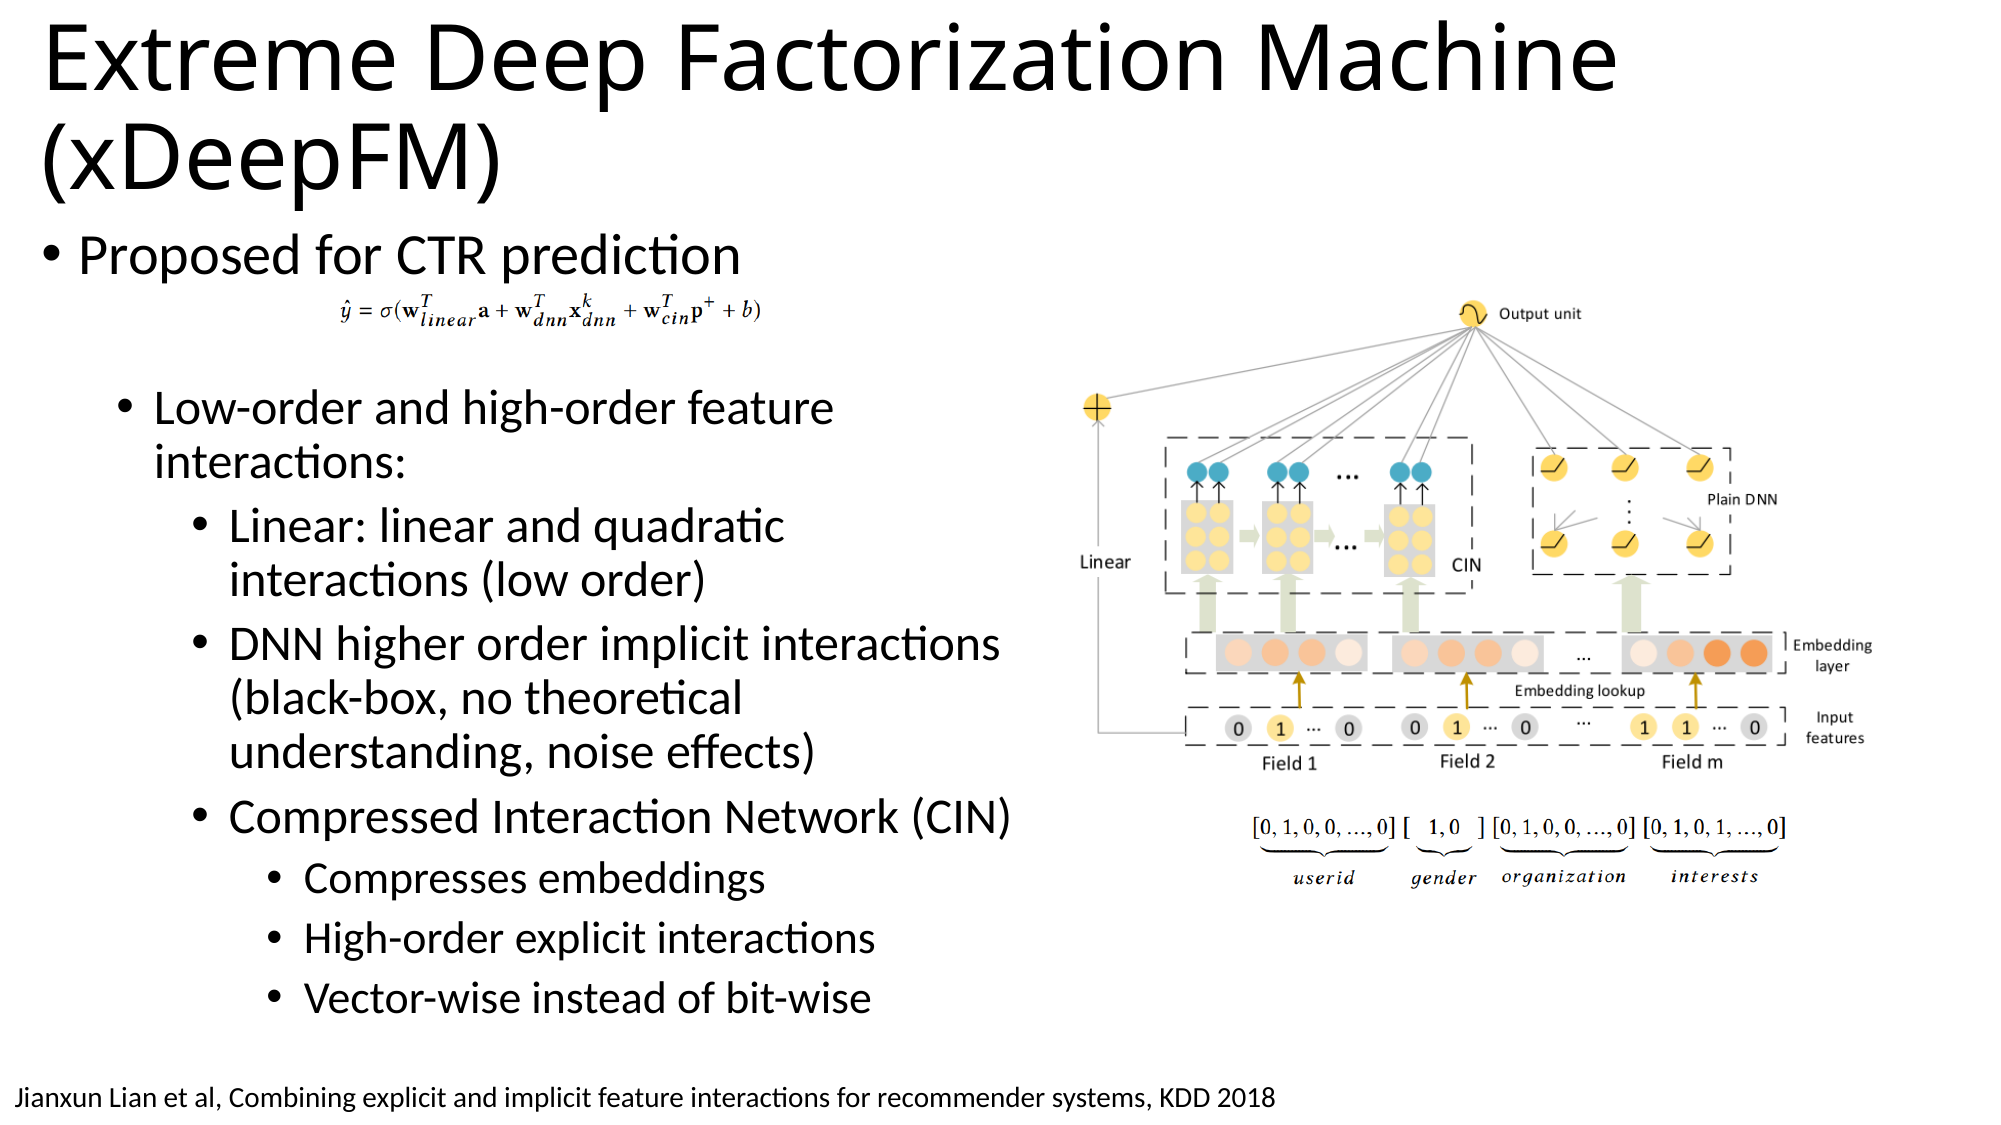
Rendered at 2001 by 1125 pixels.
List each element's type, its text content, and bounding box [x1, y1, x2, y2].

picture [1241, 795, 1814, 896]
text_box Jianxun Lian et al, Combining explicit and implicit feature interactions for recommender systems, KDD 2018 [0, 1070, 1476, 1121]
picture [328, 284, 777, 334]
picture [1053, 283, 1924, 792]
title Extreme Deep Factorization Machine (xDeepFM) [26, 22, 1976, 198]
list Proposed for CTR prediction Low-order and high-order feature interactions: Linear: linear and quadratic interactions (low order) DNN higher order implicit interactions (black-box, no theoretical understanding, noise effects) Compressed Interaction Network (CIN) Compresses embeddings High-order explicit interactions Vector-wise instead of bit-wise [26, 216, 1038, 1055]
